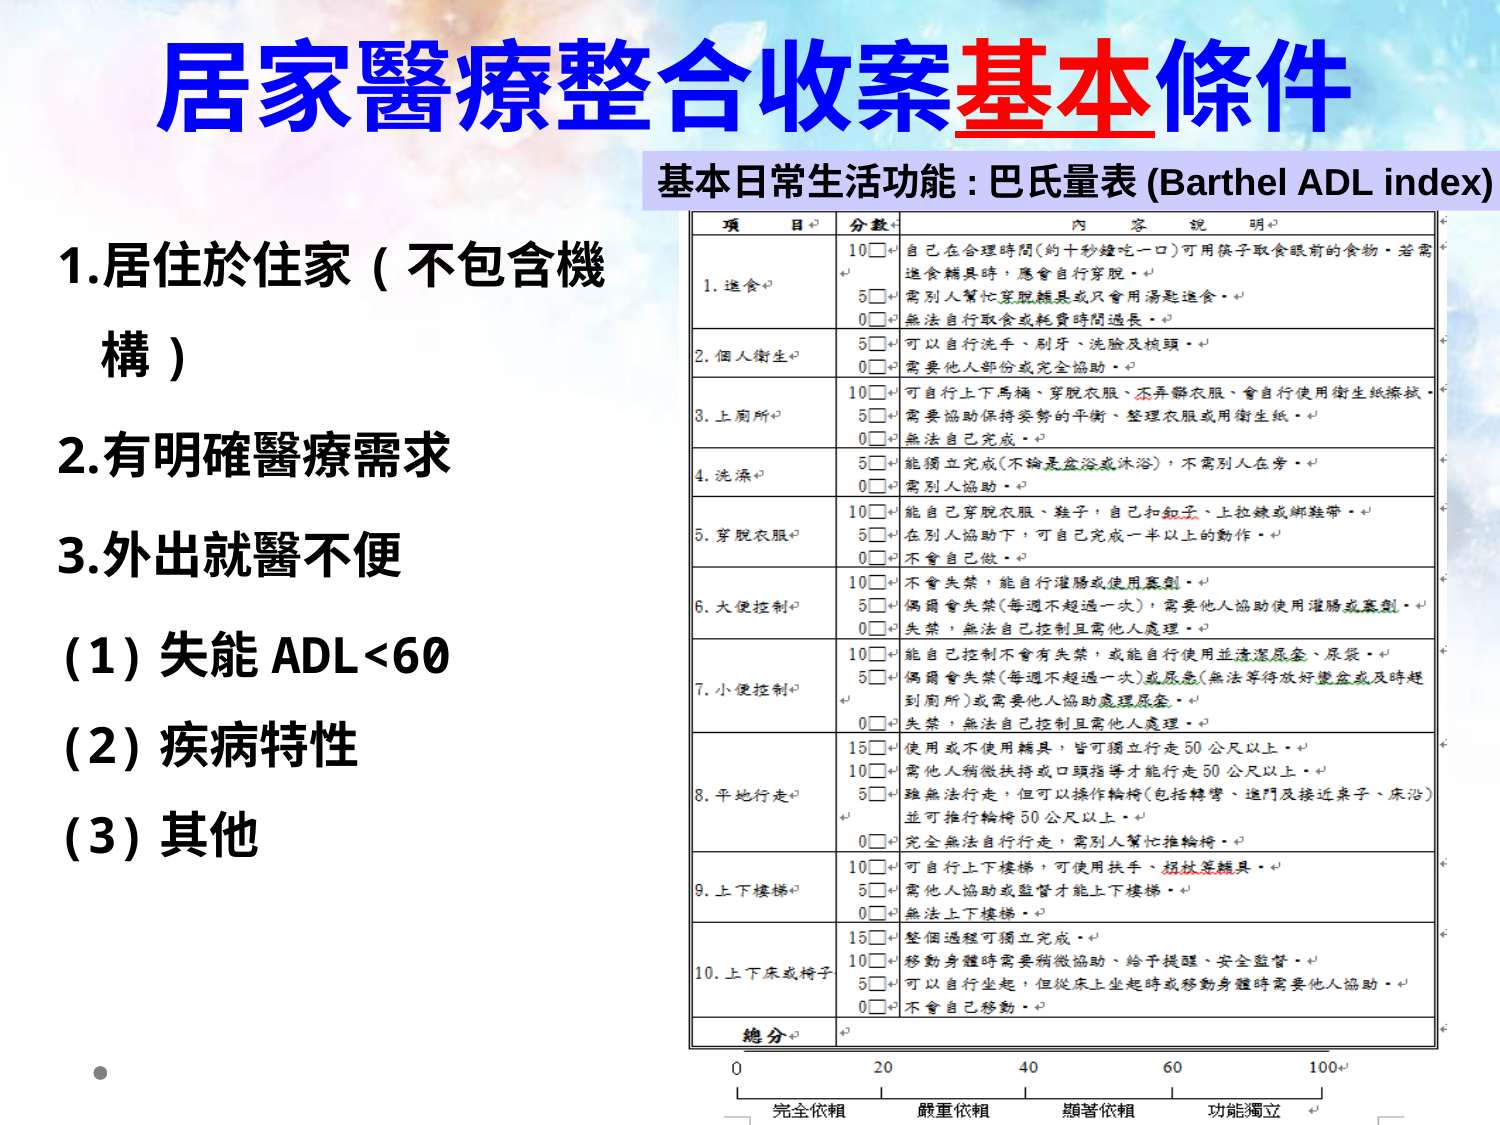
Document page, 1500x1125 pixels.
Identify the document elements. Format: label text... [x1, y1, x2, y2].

text_box 居家醫療整合收案基本條件 [0, 3, 1500, 151]
text_box 基本日常生活功能:巴氏量表(Barthel ADL index) [642, 150, 1500, 211]
list 居住於住家(不包含機構) 有明確醫療需求 外出就醫不便 (1)失能ADL<60 (2)疾病特性 (3)其他 [42, 196, 673, 1047]
picture [0, 151, 1500, 1125]
